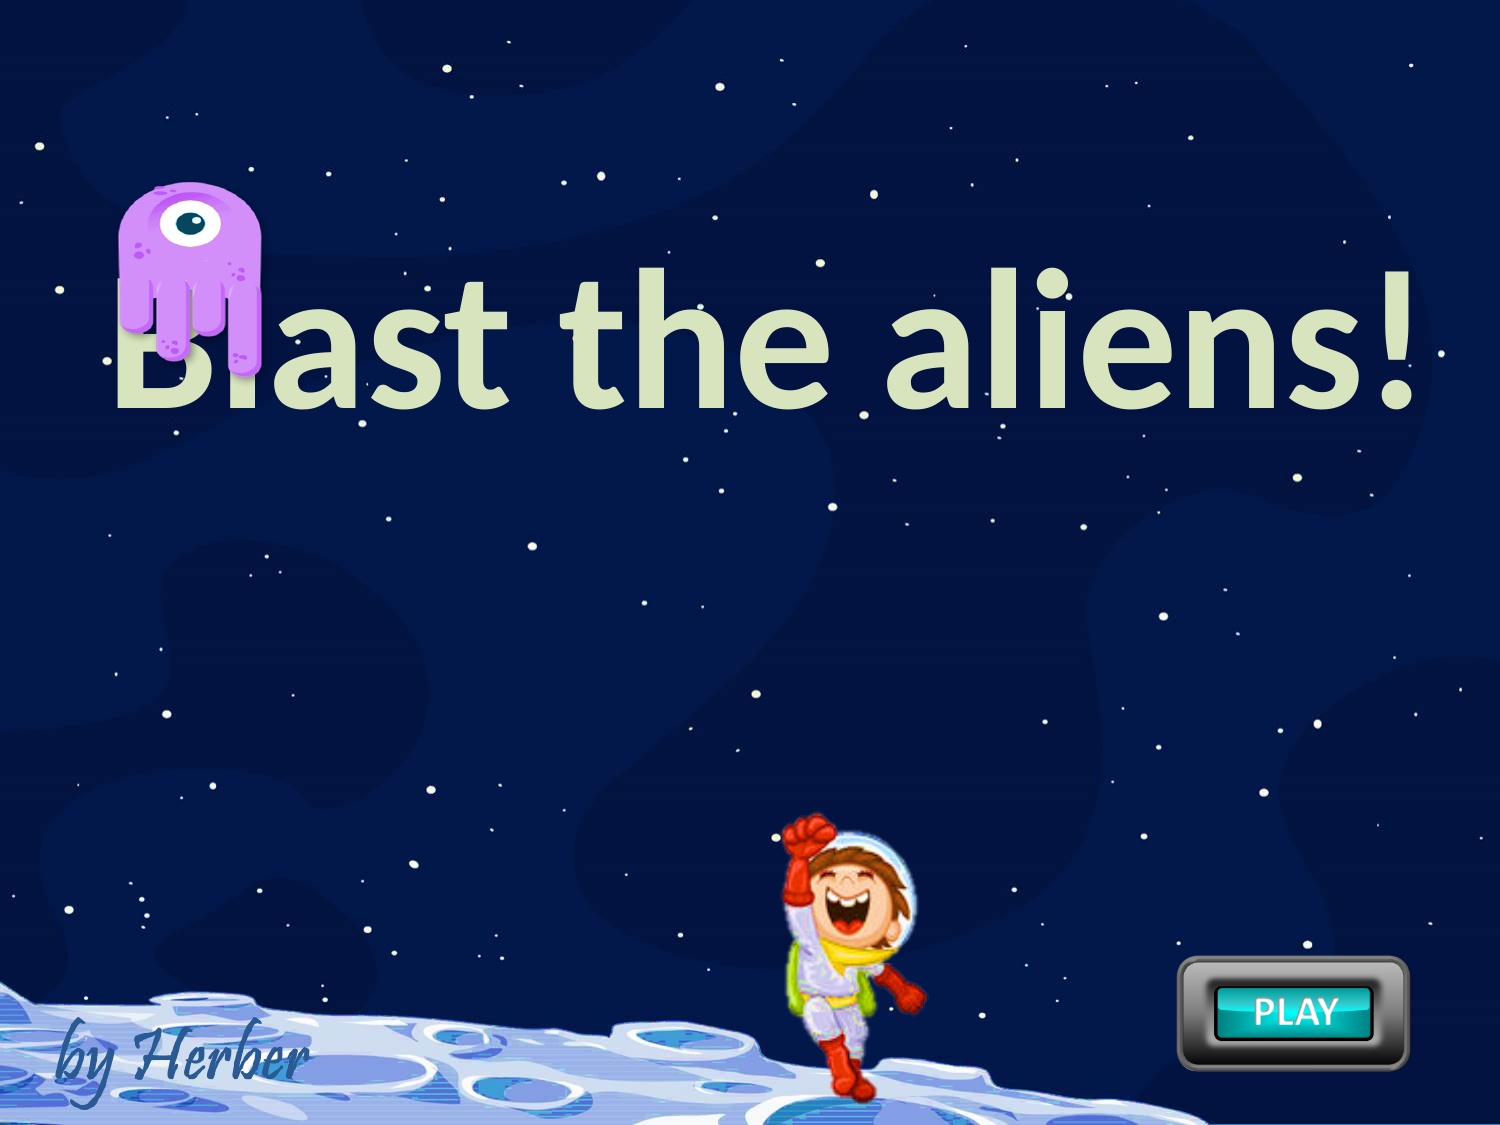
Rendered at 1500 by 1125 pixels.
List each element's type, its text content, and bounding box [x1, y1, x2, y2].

text_box Blast the aliens! [91, 201, 1446, 457]
picture [0, 0, 1500, 1125]
